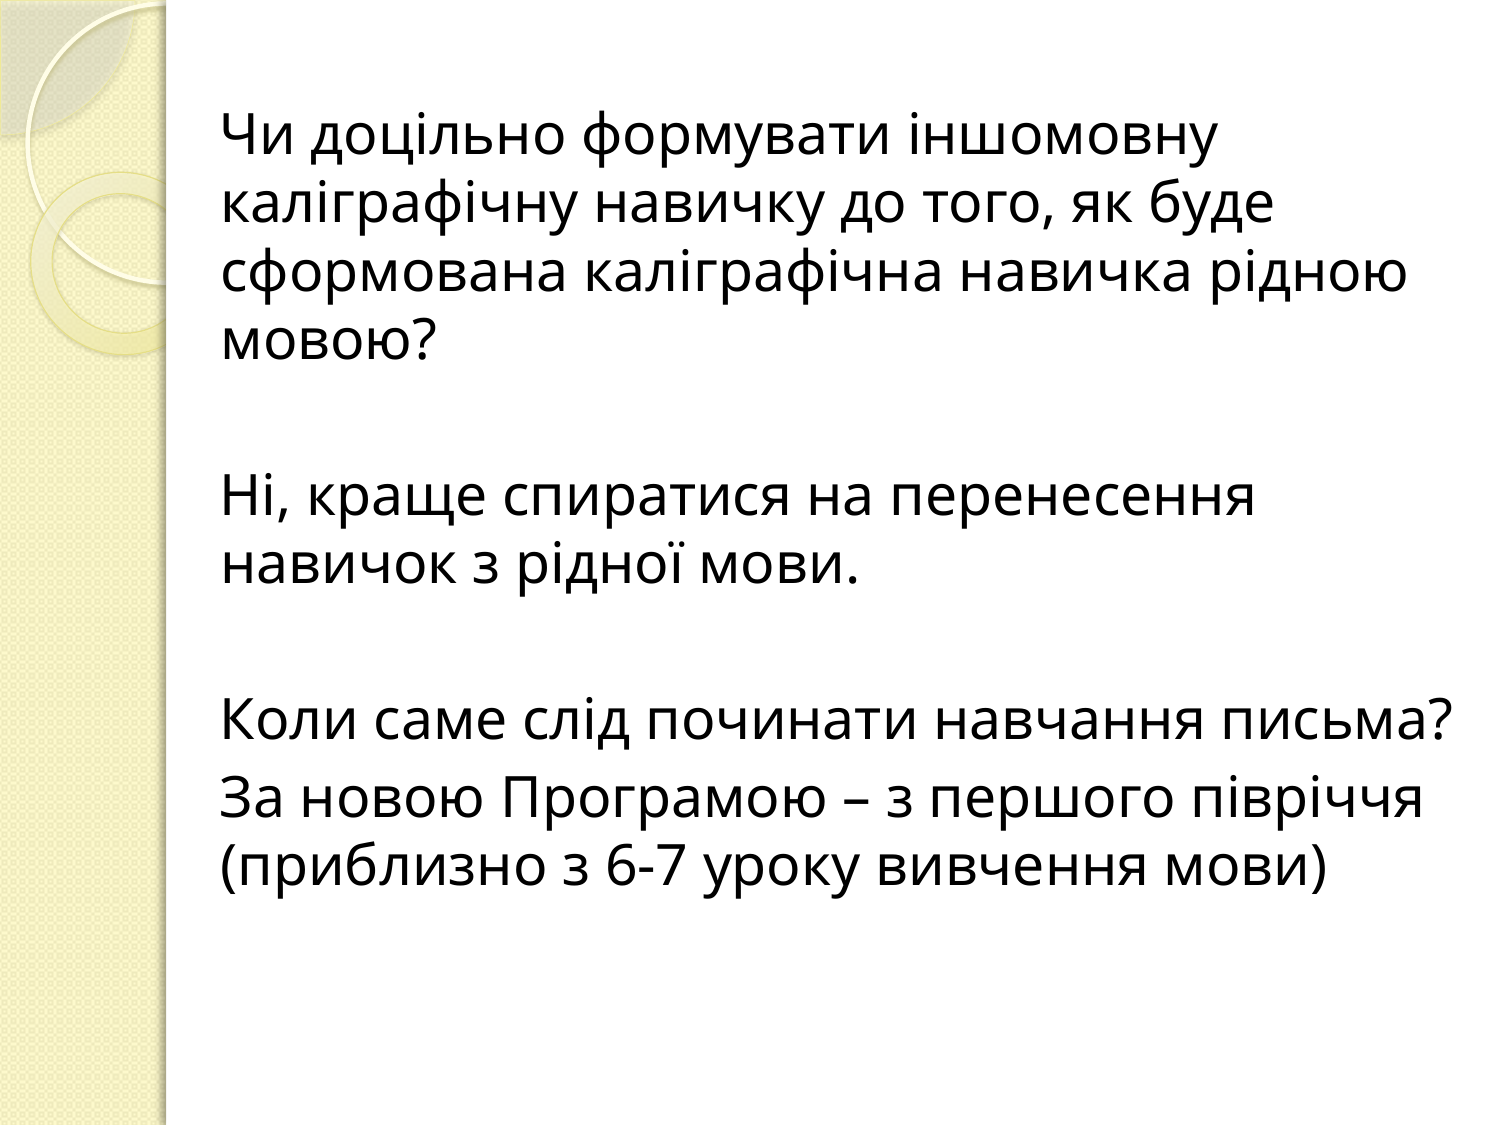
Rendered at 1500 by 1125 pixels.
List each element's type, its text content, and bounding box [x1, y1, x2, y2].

list Чи доцільно формувати іншомовну каліграфічну навичку до того, як буде сформована каліграфічна навичка рідною мовою? Ні, краще спиратися на перенесення навичок з рідної мови. Коли саме слід починати навчання письма? За новою Програмою – з першого півріччя (приблизно з 6-7 уроку вивчення мови) [193, 90, 1500, 1014]
